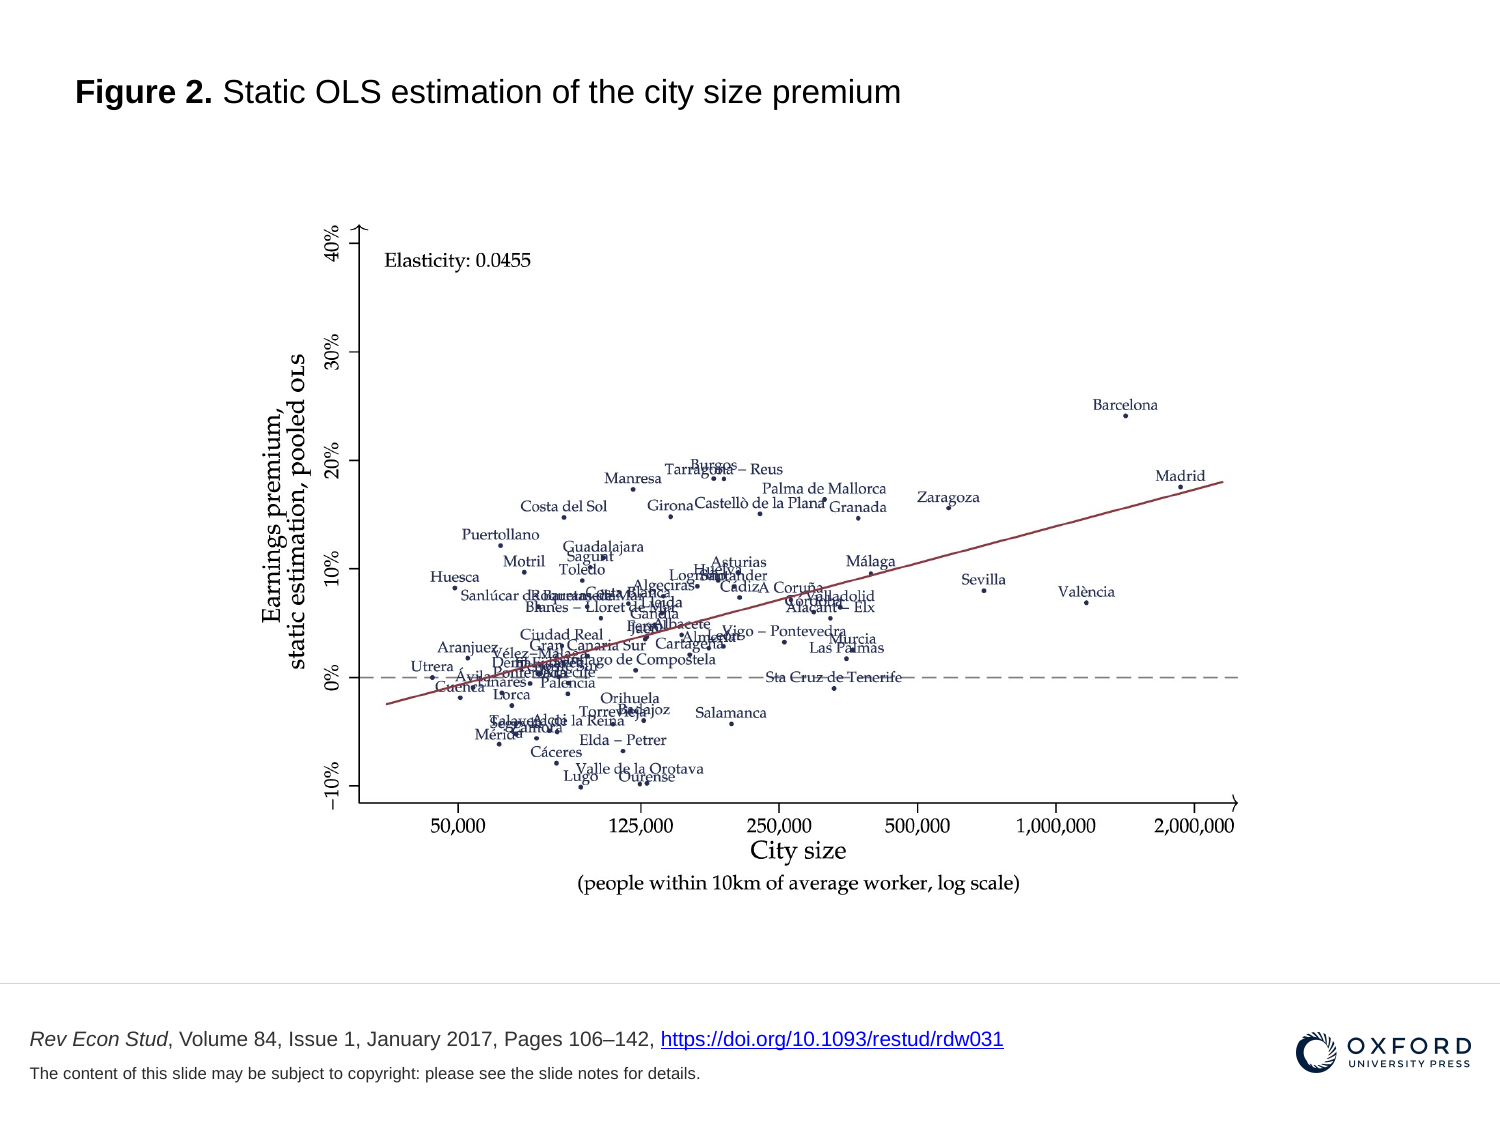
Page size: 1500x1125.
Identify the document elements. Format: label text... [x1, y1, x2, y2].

footer Rev Econ Stud, Volume 84, Issue 1, January 2017, Pages 106–142, https://doi.org/10.1093/restud/rdw031 The content of this slide may be subject to copyright: please see the slide notes for details. [0, 983, 1260, 1125]
picture [262, 224, 1238, 895]
title Figure 2. Static OLS estimation of the city size premium [75, 69, 1078, 171]
picture [1296, 1032, 1471, 1073]
